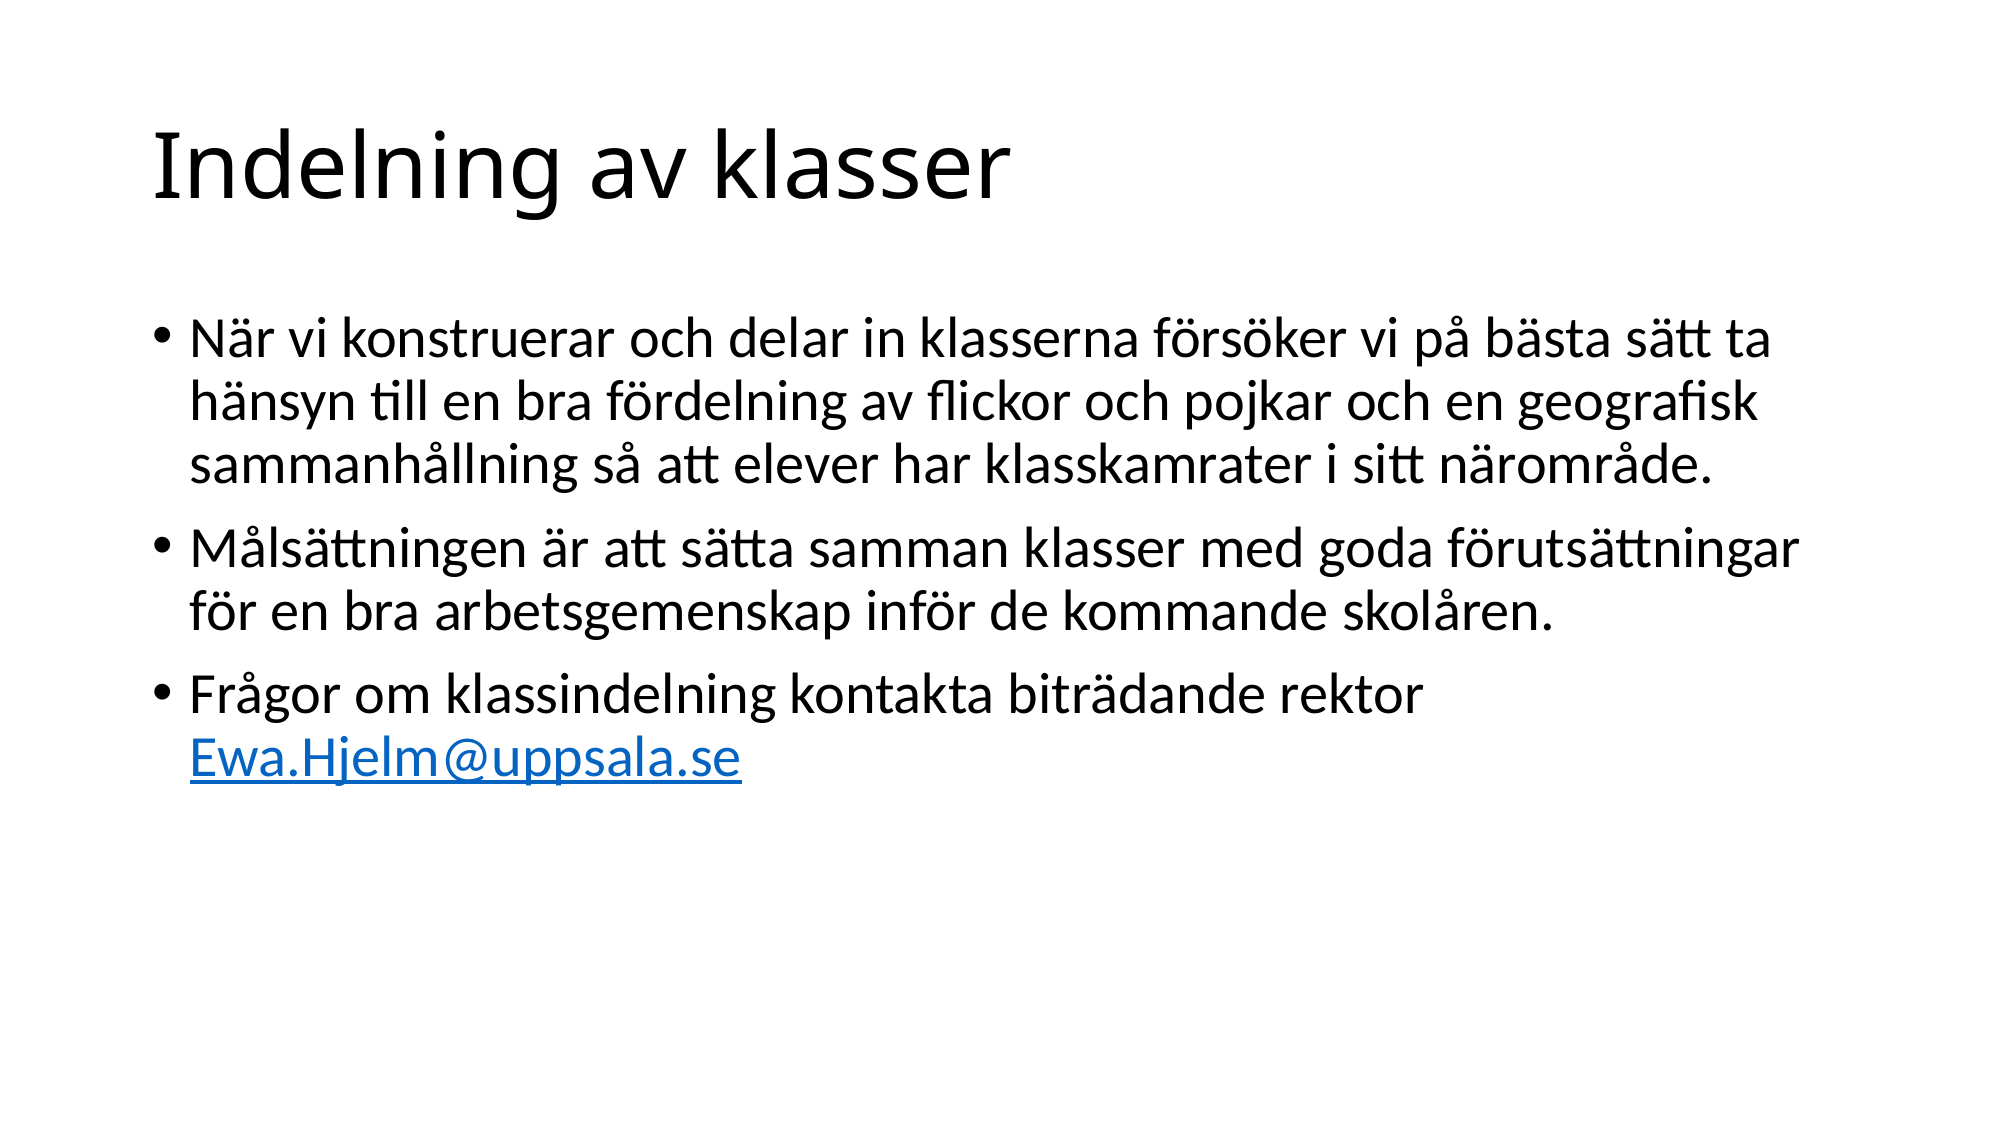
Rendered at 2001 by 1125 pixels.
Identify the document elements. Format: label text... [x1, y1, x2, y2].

title Indelning av klasser [137, 59, 1863, 278]
list När vi konstruerar och delar in klasserna försöker vi på bästa sätt ta hänsyn till en bra fördelning av flickor och pojkar och en geografisk sammanhållning så att elever har klasskamrater i sitt närområde. Målsättningen är att sätta samman klasser med goda förutsättningar för en bra arbetsgemenskap inför de kommande skolåren. Frågor om klassindelning kontakta biträdande rektor Ewa.Hjelm@uppsala.se [137, 299, 1863, 1014]
